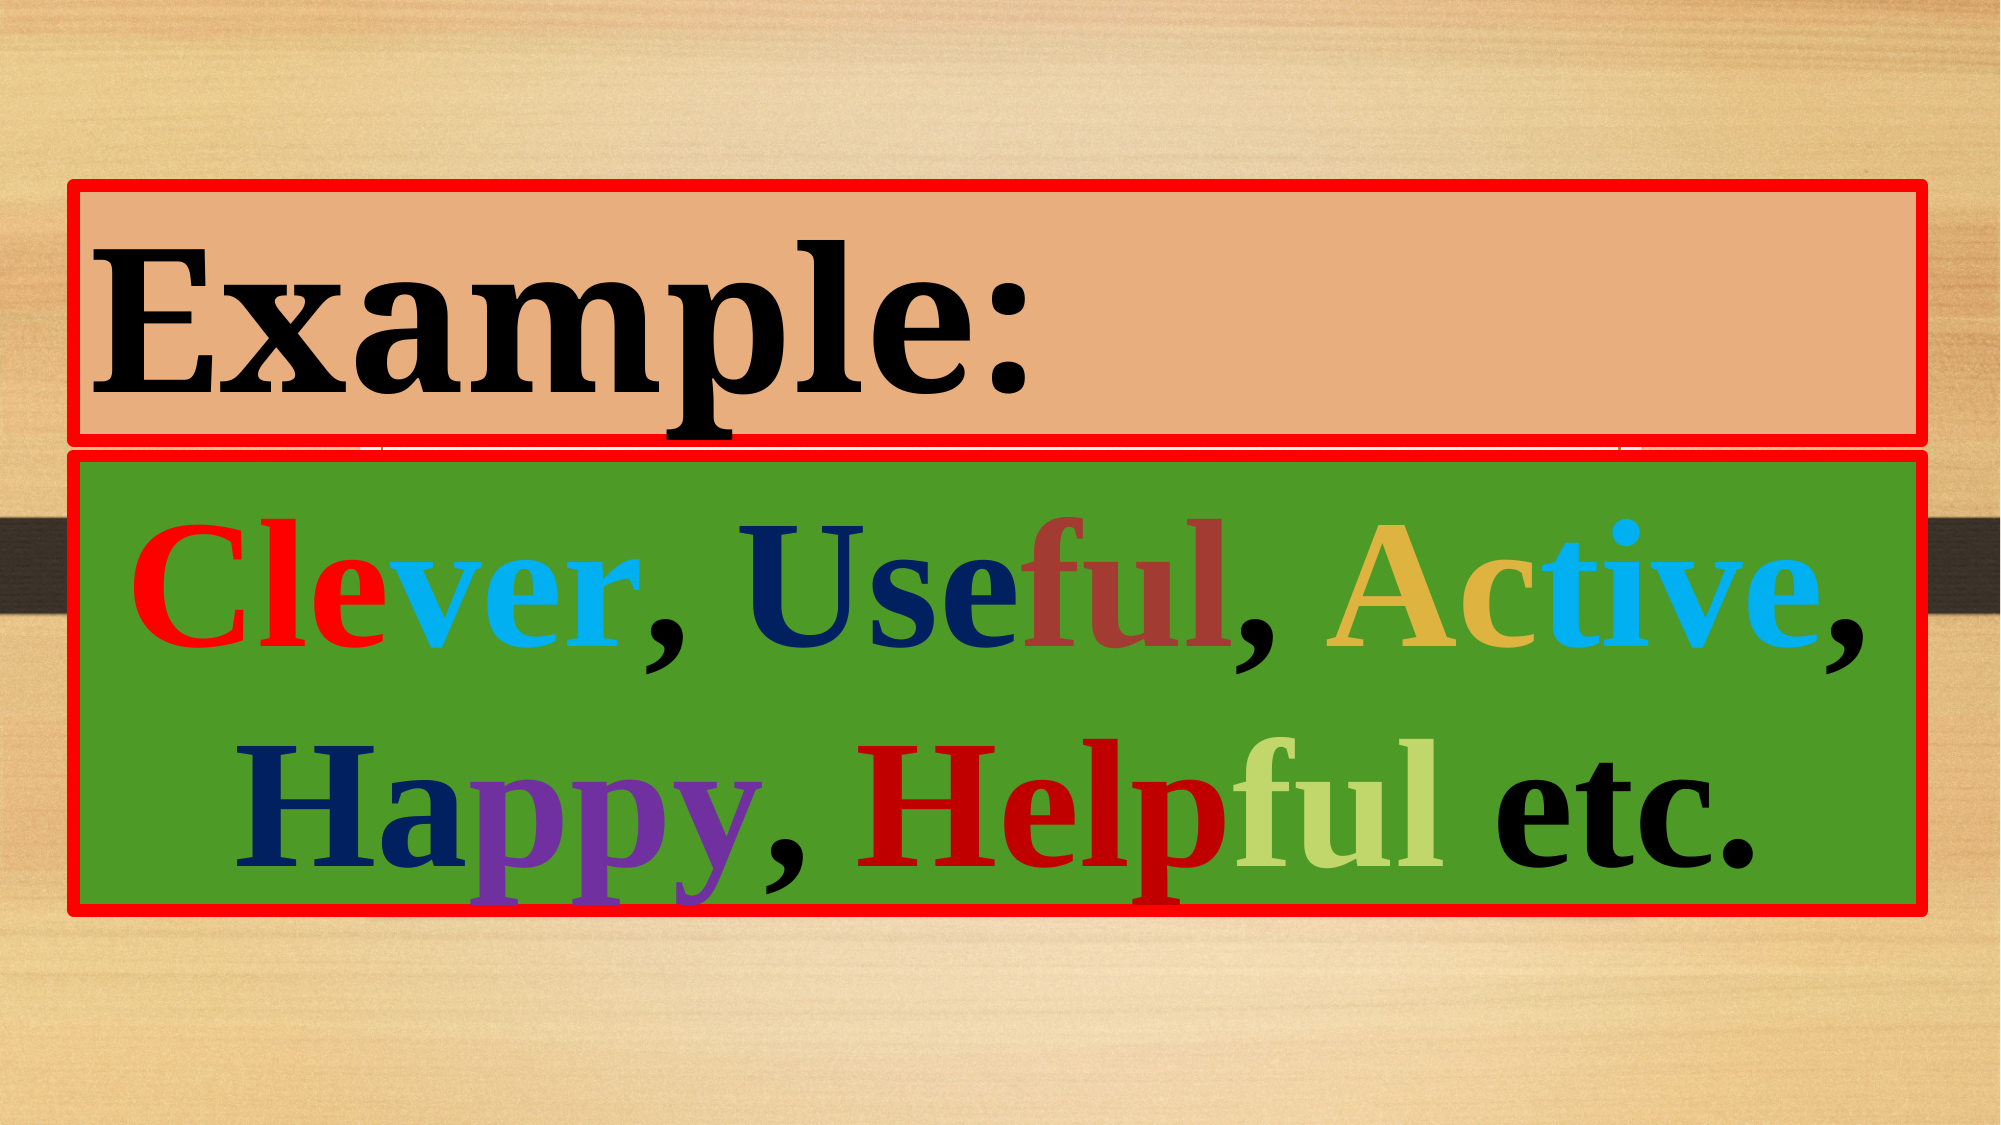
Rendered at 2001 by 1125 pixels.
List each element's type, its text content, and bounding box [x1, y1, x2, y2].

text_box Clever, Useful, Active, Happy, Helpful etc. [73, 455, 1922, 911]
picture [0, 0, 2001, 1125]
text_box Example: [73, 185, 1922, 441]
